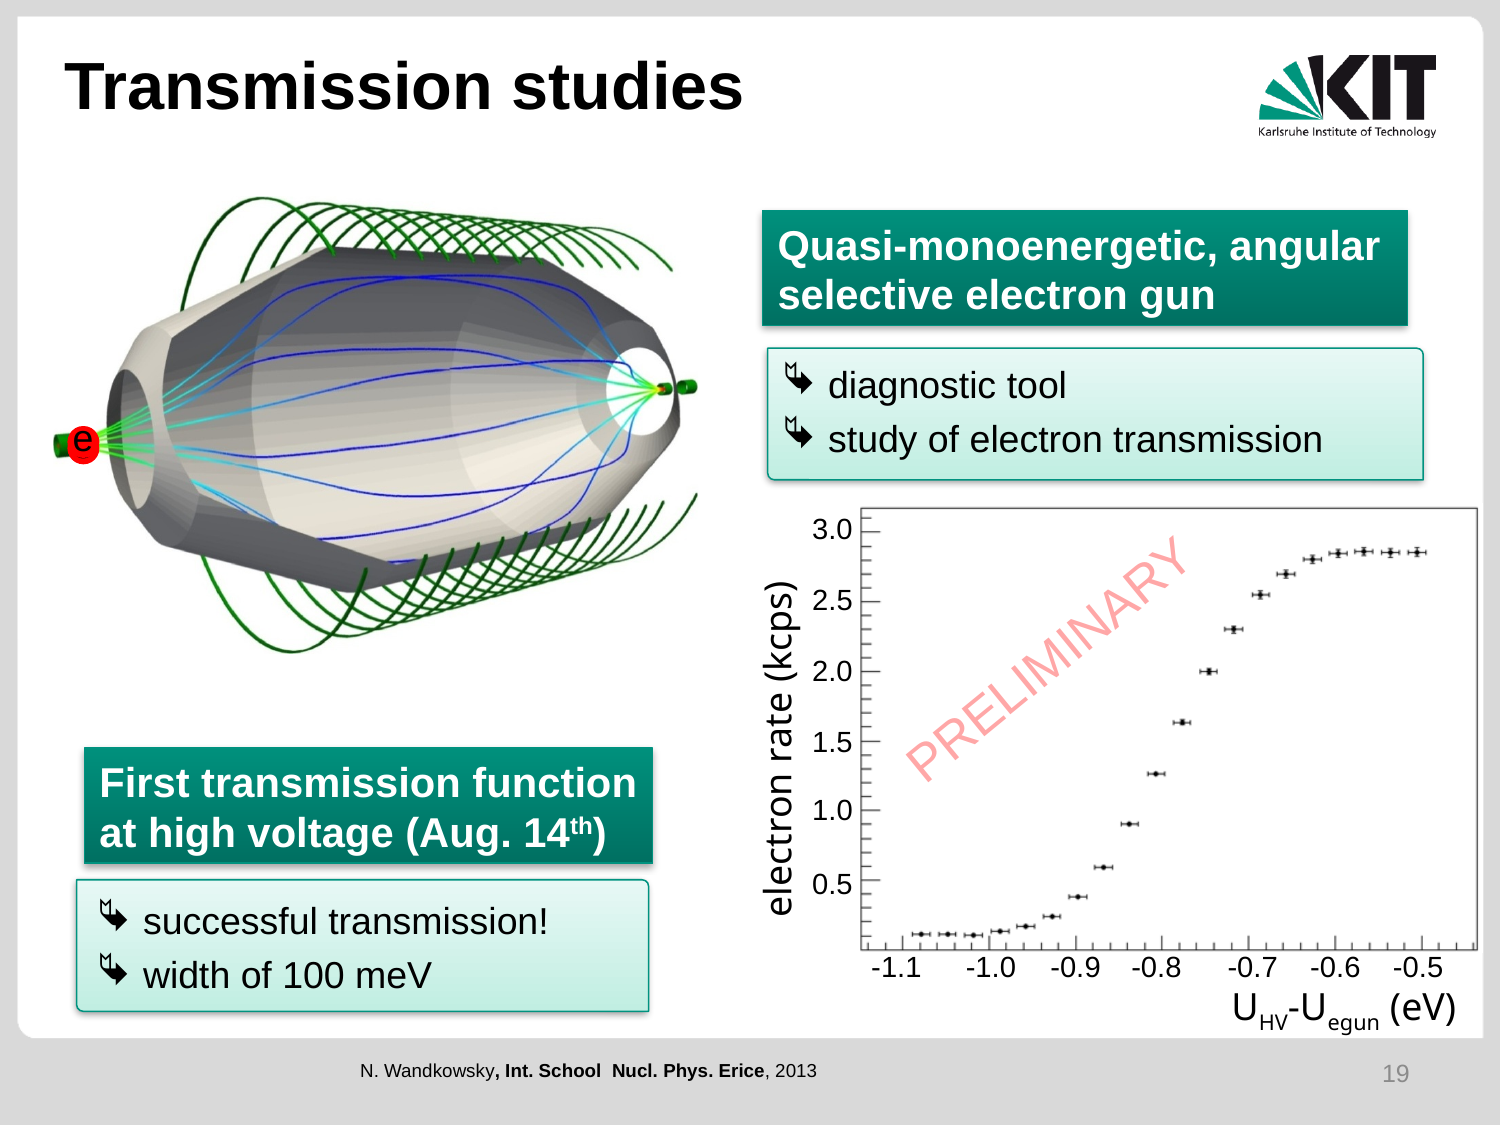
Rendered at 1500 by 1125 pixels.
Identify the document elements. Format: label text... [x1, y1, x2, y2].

text_box First transmission function at high voltage (Aug. 14th) [84, 747, 653, 864]
slide_number 19 [1074, 1042, 1425, 1103]
picture [0, 0, 1500, 1125]
text_box 1.0 [797, 783, 853, 834]
text_box -0.6 [1295, 962, 1376, 991]
title Transmission studies [64, 30, 1270, 124]
text_box UHV-Uegun (eV) [1216, 975, 1472, 1042]
footer N. Wandkowsky, Int. School Nucl. Phys. Erice, 2013 [359, 1058, 1046, 1119]
text_box -0.5 [1378, 962, 1459, 991]
text_box Quasi-monoenergetic, angular selective electron gun [762, 210, 1408, 326]
text_box 2.0 [797, 645, 853, 695]
text_box 3.0 [797, 503, 856, 554]
text_box 1.5 [797, 715, 853, 766]
text_box 0.5 [797, 857, 853, 908]
text_box electron rate (kcps) [746, 566, 807, 933]
text_box successful transmission! width of 100 meV [82, 880, 703, 1004]
text_box [75, 878, 650, 1013]
text_box -0.7 [1212, 962, 1294, 991]
text_box 2.5 [797, 574, 853, 624]
text_box -1.0 [951, 962, 1032, 991]
text_box -0.9 [1035, 962, 1116, 991]
text_box diagnostic tool study of electron transmission [767, 344, 1471, 521]
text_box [57, 406, 105, 468]
text_box -1.1 [856, 960, 937, 991]
text_box -0.8 [1116, 962, 1197, 991]
